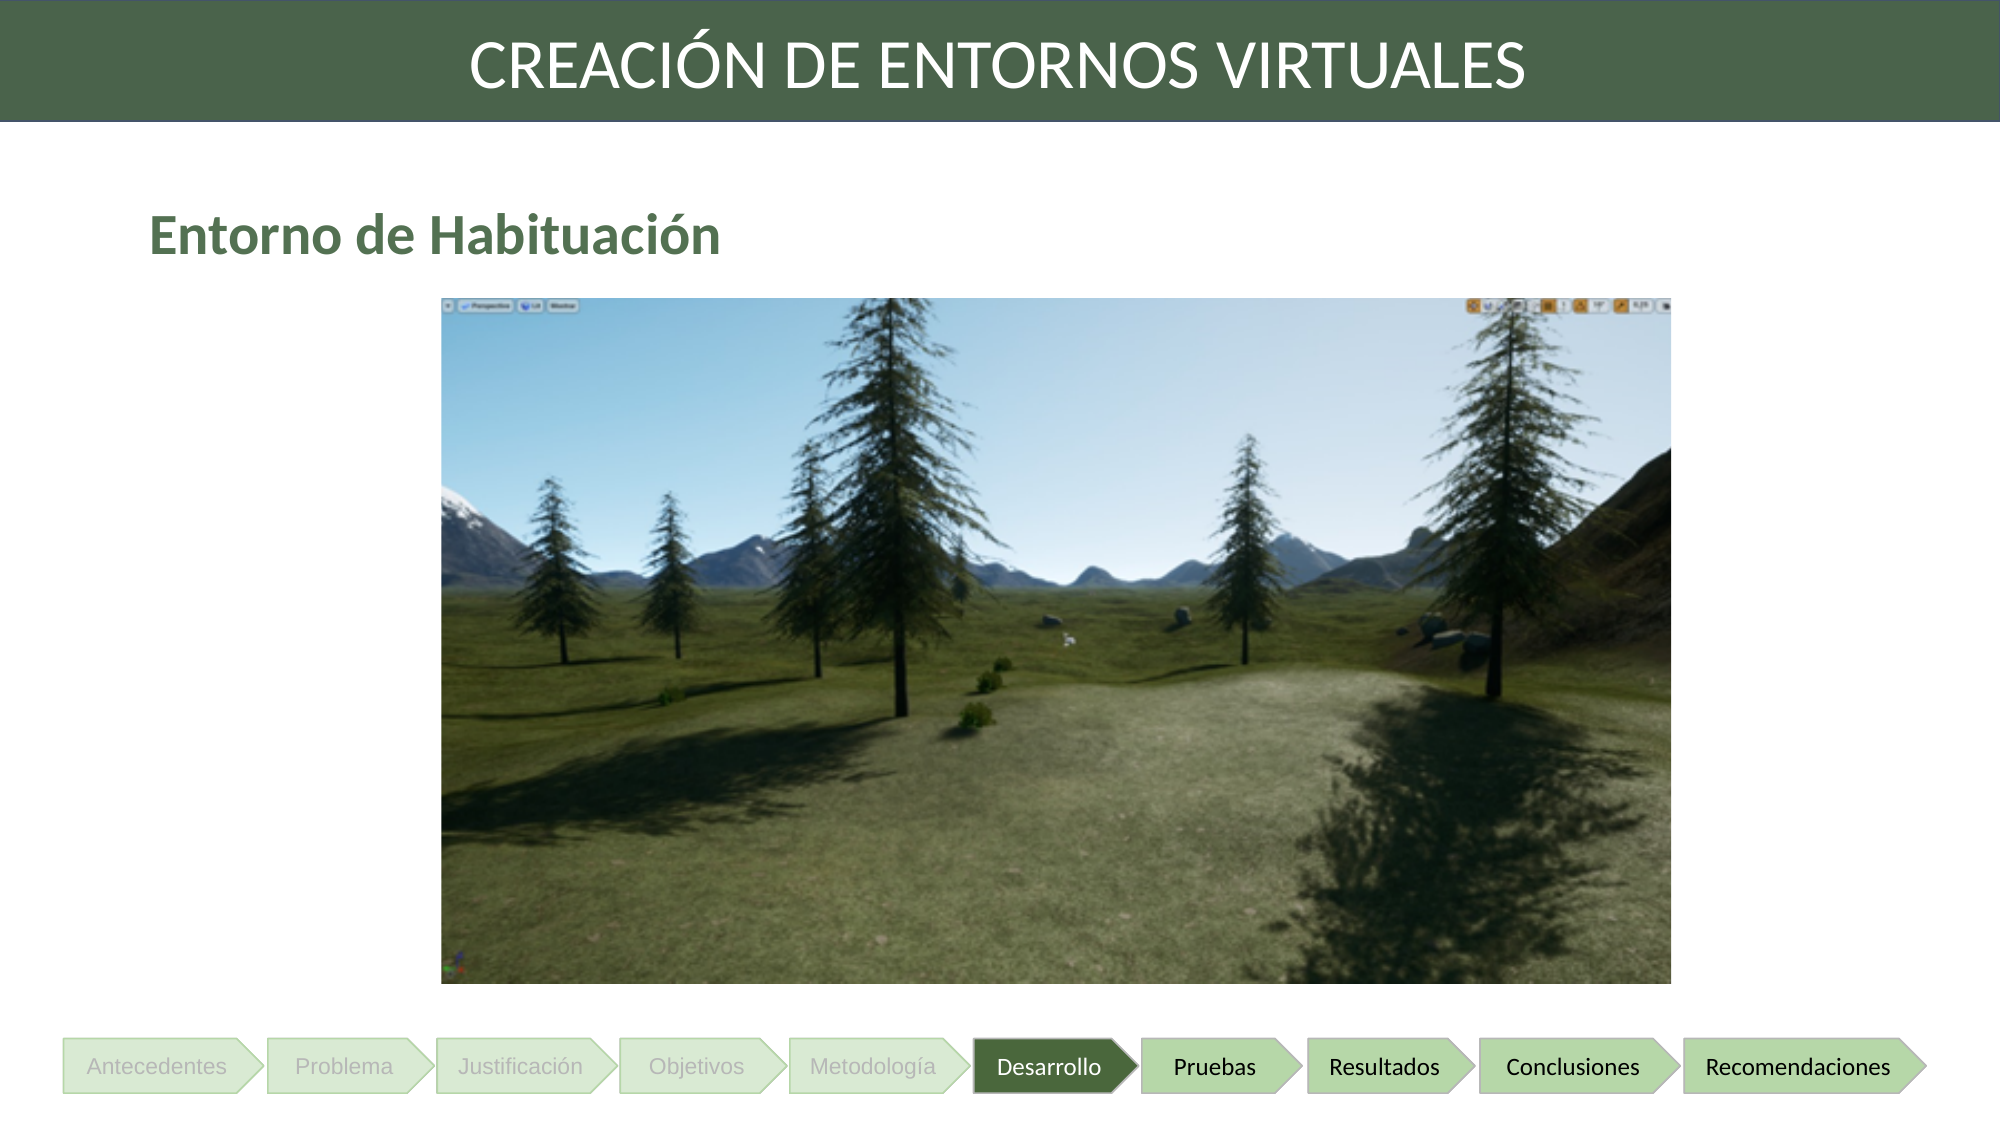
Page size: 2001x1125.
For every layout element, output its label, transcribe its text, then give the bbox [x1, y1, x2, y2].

text_box Metodología [789, 1038, 971, 1094]
text_box Resultados [1308, 1038, 1475, 1094]
text_box Problema [267, 1038, 435, 1094]
text_box Entorno de Habituación [134, 188, 931, 274]
text_box Pruebas [1141, 1038, 1303, 1094]
text_box CREACIÓN DE ENTORNOS VIRTUALES [0, 0, 2000, 122]
picture [440, 298, 1672, 990]
text_box Recomendaciones [1684, 1038, 1927, 1094]
text_box Objetivos [620, 1038, 787, 1094]
text_box Justificación [437, 1038, 618, 1094]
text_box Conclusiones [1480, 1038, 1681, 1094]
text_box Antecedentes [63, 1038, 264, 1094]
text_box Desarrollo [973, 1038, 1139, 1094]
